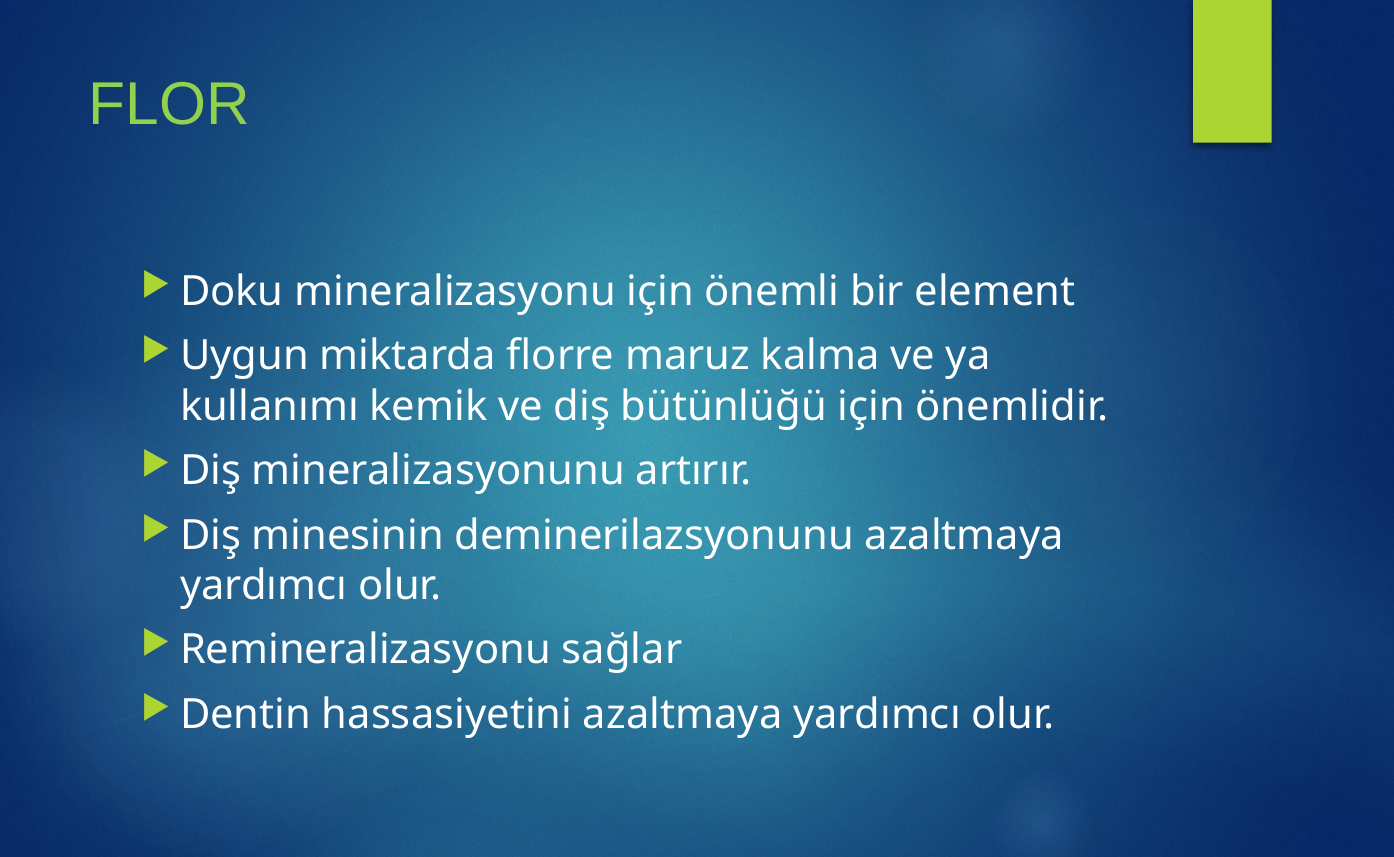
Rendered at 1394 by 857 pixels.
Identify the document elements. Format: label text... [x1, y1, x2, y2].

title FLOR [73, 56, 1149, 232]
picture [0, 0, 1394, 857]
list Doku mineralizasyonu için önemli bir element Uygun miktarda florre maruz kalma ve ya kullanımı kemik ve diş bütünlüğü için önemlidir. Diş mineralizasyonunu artırır. Diş minesinin deminerilazsyonunu azaltmaya yardımcı olur. Remineralizasyonu sağlar Dentin hassasiyetini azaltmaya yardımcı olur. [126, 256, 1149, 781]
